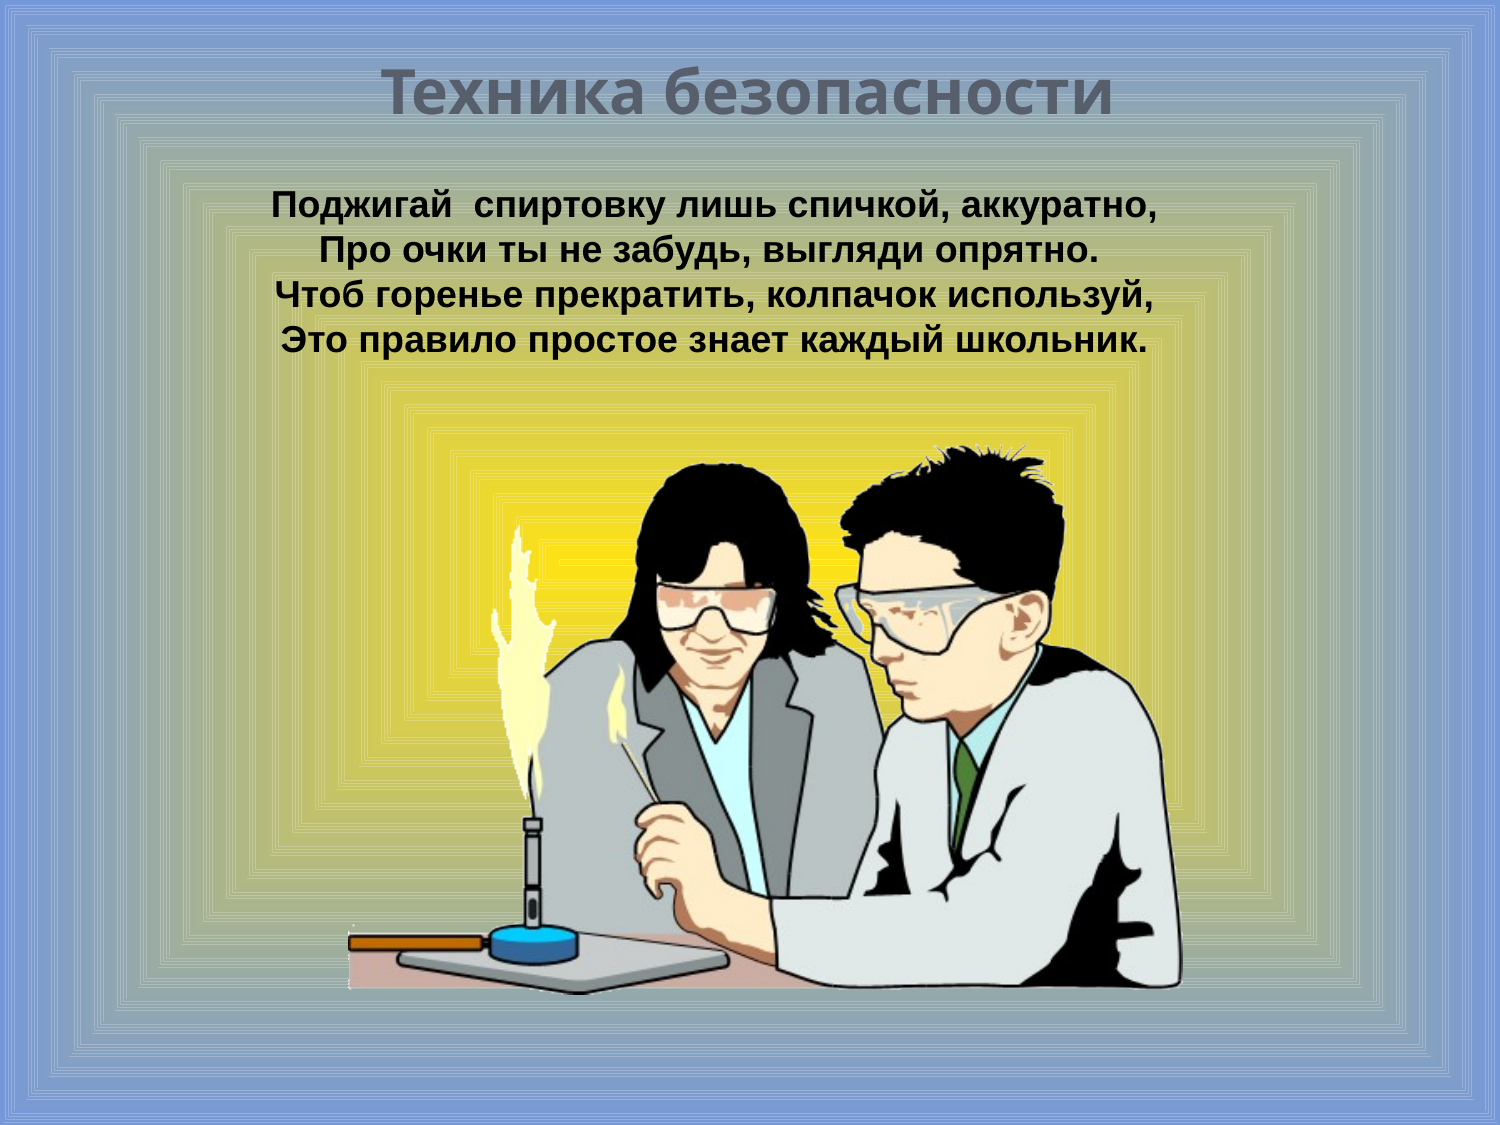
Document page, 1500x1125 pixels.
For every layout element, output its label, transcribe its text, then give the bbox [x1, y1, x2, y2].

text_box Поджигай спиртовку лишь спичкой, аккуратно, Про очки ты не забудь, выгляди опрятно. Чтоб горенье прекратить, колпачок используй, Это правило простое знает каждый школьник. [64, 172, 1365, 413]
text_box Техника безопасности [135, 42, 1361, 135]
picture [347, 443, 1184, 996]
